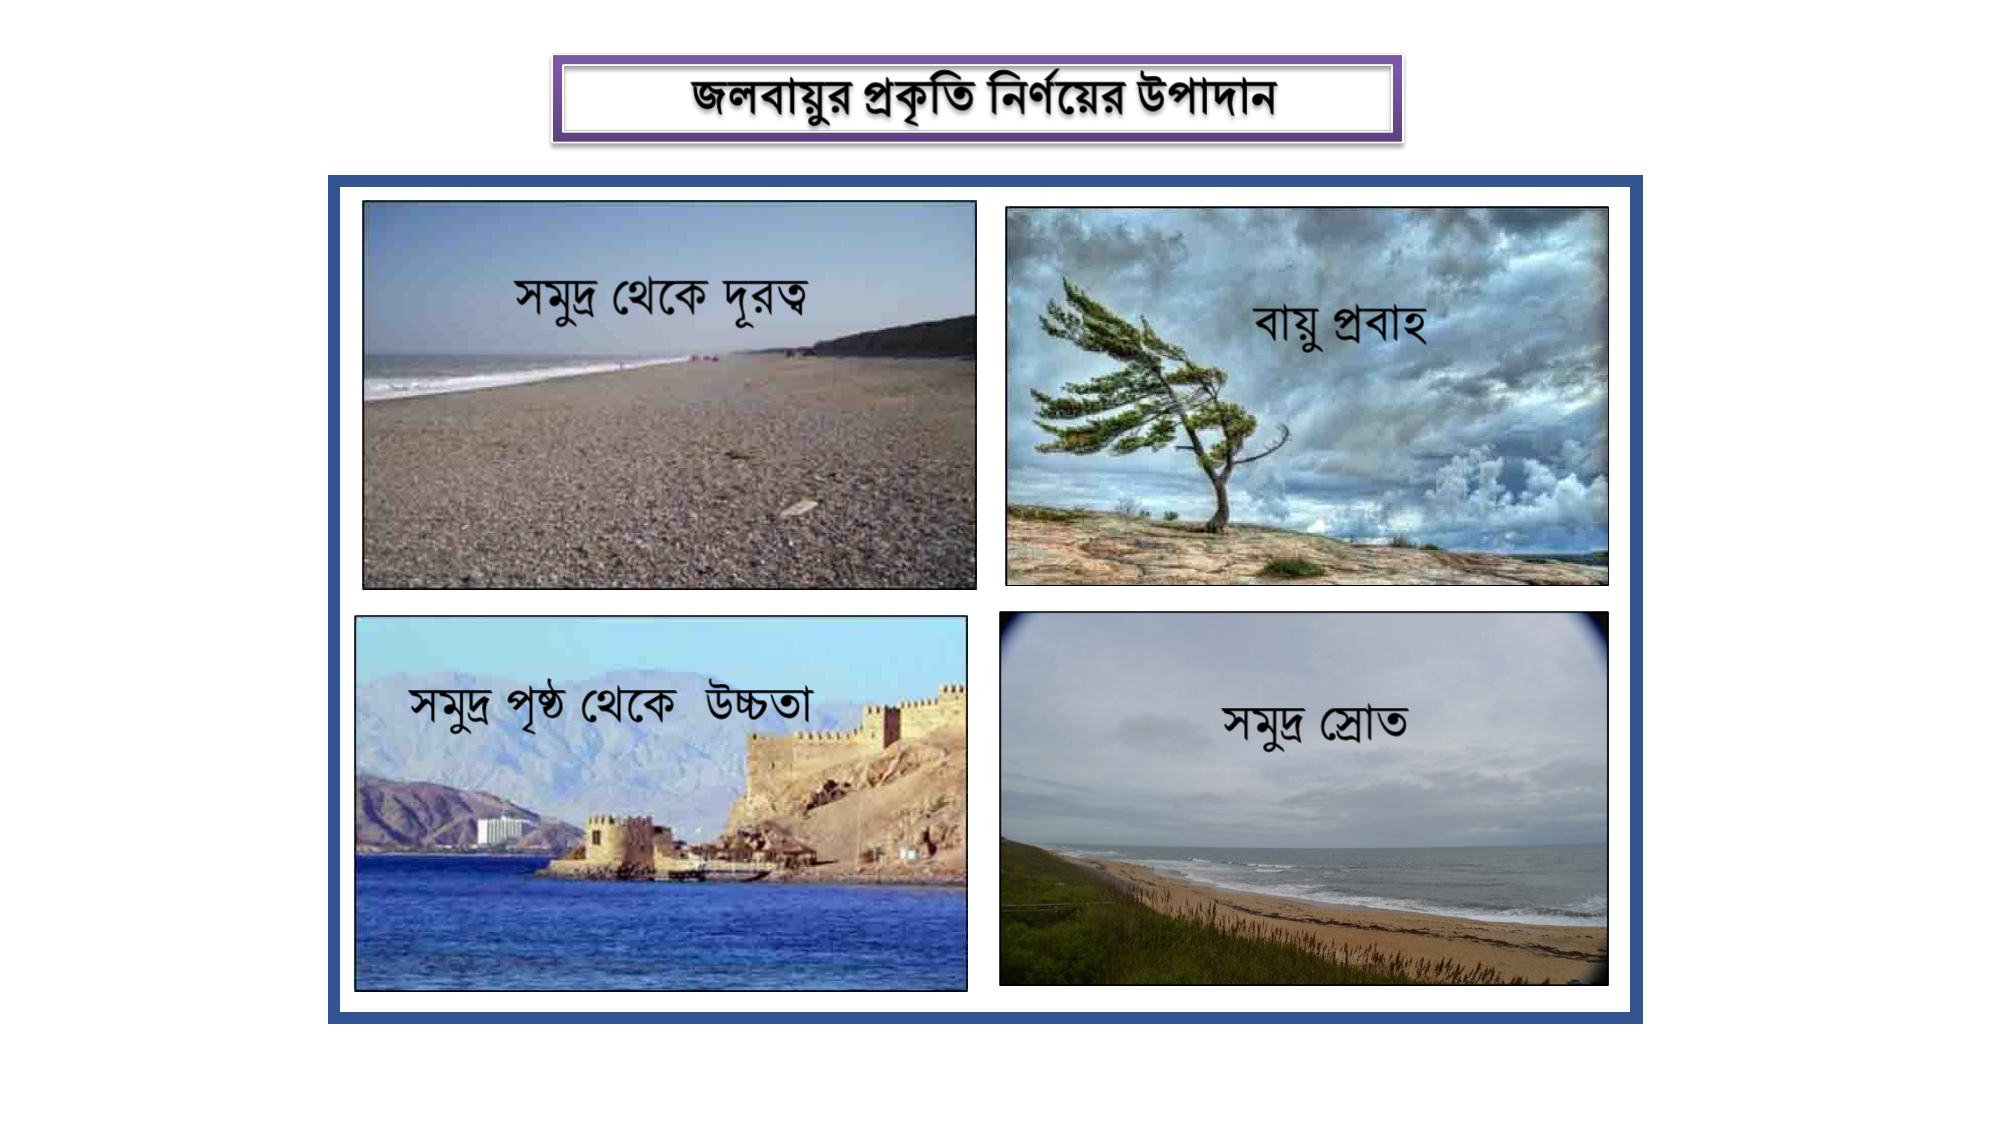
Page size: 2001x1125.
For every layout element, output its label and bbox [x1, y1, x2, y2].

picture [544, 43, 1411, 181]
picture [361, 200, 977, 590]
text_box [333, 180, 1637, 1019]
picture [1005, 206, 1609, 586]
picture [354, 615, 968, 992]
picture [999, 611, 1609, 986]
